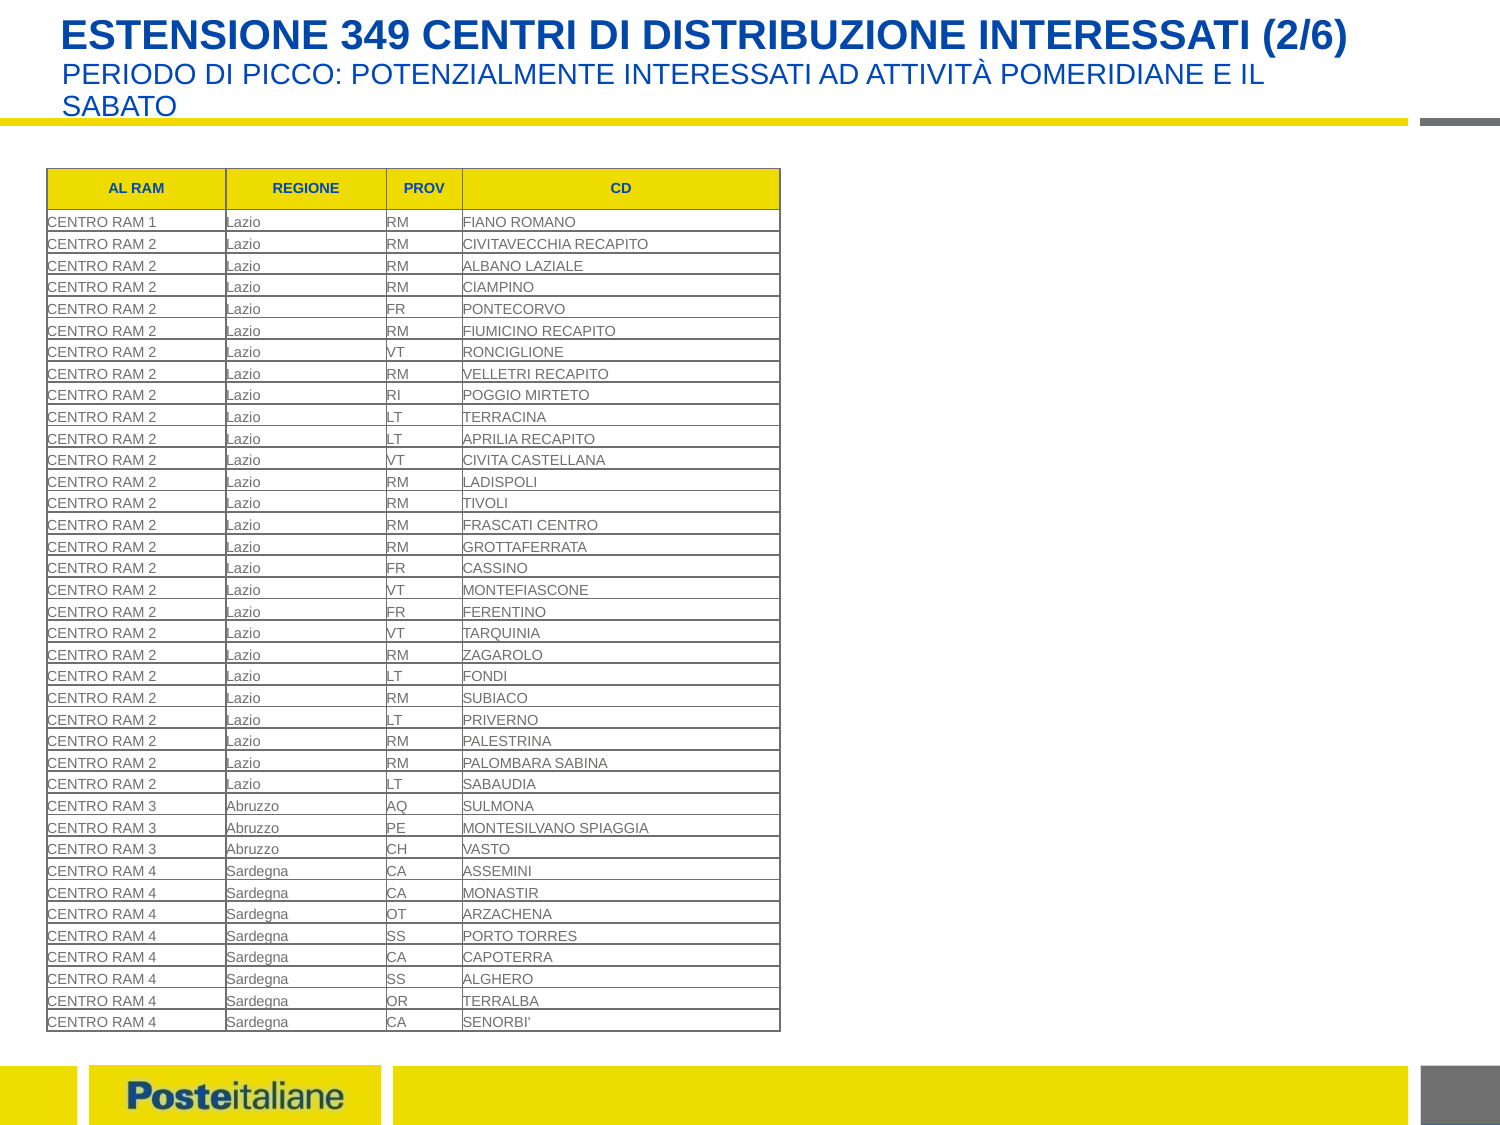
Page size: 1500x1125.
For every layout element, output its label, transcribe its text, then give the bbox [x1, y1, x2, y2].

table_cell CENTRO RAM 2 [48, 297, 225, 317]
table_cell CENTRO RAM 2 [48, 664, 225, 684]
table_header CD [463, 169, 779, 209]
table_cell Lazio [227, 318, 386, 338]
table_cell Lazio [227, 535, 386, 554]
table_cell CENTRO RAM 3 [48, 815, 225, 835]
table_cell RM [387, 513, 462, 533]
table_cell CENTRO RAM 2 [48, 448, 225, 468]
table_cell VT [387, 578, 462, 598]
table_cell SS [387, 967, 462, 987]
table_cell Lazio [227, 405, 386, 425]
table_cell Lazio [227, 232, 386, 252]
table_cell TARQUINIA [463, 621, 779, 641]
table_cell LADISPOLI [463, 470, 779, 490]
table_cell CASSINO [463, 556, 779, 576]
table_cell SENORBI' [463, 1010, 779, 1030]
table_cell SABAUDIA [463, 772, 779, 792]
table_cell SS [387, 924, 462, 943]
table_cell CENTRO RAM 4 [48, 902, 225, 922]
title ESTENSIONE 349 Centri di Distribuzione interessati (2/6) [45, 5, 1461, 65]
table_cell Sardegna [227, 859, 386, 879]
table_cell RM [387, 210, 462, 230]
table_cell FIUMICINO RECAPITO [463, 318, 779, 338]
table_cell RI [387, 383, 462, 403]
table_cell CENTRO RAM 1 [48, 210, 225, 230]
table_cell PRIVERNO [463, 707, 779, 727]
table_header PROV [387, 169, 462, 209]
table_cell VT [387, 621, 462, 641]
table_header REGIONE [227, 169, 386, 209]
table_cell RM [387, 686, 462, 706]
table_cell Lazio [227, 751, 386, 770]
table_cell Lazio [227, 643, 386, 662]
table_cell Lazio [227, 707, 386, 727]
table_cell FRASCATI CENTRO [463, 513, 779, 533]
table_cell FIANO ROMANO [463, 210, 779, 230]
table_cell RM [387, 751, 462, 770]
table_cell SUBIACO [463, 686, 779, 706]
table_cell LT [387, 426, 462, 446]
table_cell CENTRO RAM 2 [48, 535, 225, 554]
table_cell CENTRO RAM 2 [48, 578, 225, 598]
table_cell CENTRO RAM 2 [48, 383, 225, 403]
table_cell CENTRO RAM 4 [48, 924, 225, 943]
table_cell FR [387, 599, 462, 619]
table_cell Lazio [227, 210, 386, 230]
table_cell RM [387, 729, 462, 749]
picture [89, 1065, 382, 1125]
table_cell Lazio [227, 664, 386, 684]
table_cell CENTRO RAM 2 [48, 232, 225, 252]
table_cell TERRALBA [463, 988, 779, 1008]
table_cell Lazio [227, 772, 386, 792]
table_cell OR [387, 988, 462, 1008]
table_cell Lazio [227, 491, 386, 511]
table_cell Sardegna [227, 967, 386, 987]
table_cell CENTRO RAM 2 [48, 470, 225, 490]
table_cell CIVITA CASTELLANA [463, 448, 779, 468]
table_cell CENTRO RAM 2 [48, 513, 225, 533]
table_cell CENTRO RAM 4 [48, 859, 225, 879]
table_cell Lazio [227, 297, 386, 317]
table_cell FR [387, 297, 462, 317]
table_header AL RAM [48, 169, 225, 209]
table_cell FERENTINO [463, 599, 779, 619]
table_cell CENTRO RAM 2 [48, 318, 225, 338]
table_cell PALESTRINA [463, 729, 779, 749]
table_cell Lazio [227, 254, 386, 273]
table_cell Sardegna [227, 880, 386, 900]
table_cell VELLETRI RECAPITO [463, 362, 779, 381]
table_cell CENTRO RAM 4 [48, 880, 225, 900]
table_cell TIVOLI [463, 491, 779, 511]
table_cell LT [387, 405, 462, 425]
table_cell Abruzzo [227, 815, 386, 835]
table_cell RM [387, 535, 462, 554]
table_cell Lazio [227, 599, 386, 619]
table_cell CENTRO RAM 2 [48, 340, 225, 360]
table_cell CA [387, 880, 462, 900]
table_cell ALGHERO [463, 967, 779, 987]
table_cell CENTRO RAM 2 [48, 275, 225, 295]
table_cell CH [387, 837, 462, 857]
table_cell RM [387, 470, 462, 490]
table_cell APRILIA RECAPITO [463, 426, 779, 446]
table_cell CENTRO RAM 2 [48, 751, 225, 770]
table_cell TERRACINA [463, 405, 779, 425]
text_box Periodo di picco: potenzialmente interessati ad attività pomeridiane e il Sabato [46, 67, 1340, 115]
table_cell RM [387, 275, 462, 295]
table_cell CENTRO RAM 3 [48, 794, 225, 814]
table_cell CENTRO RAM 2 [48, 556, 225, 576]
table_cell Sardegna [227, 1010, 386, 1030]
table_cell CENTRO RAM 2 [48, 254, 225, 273]
table_cell LT [387, 664, 462, 684]
table_cell Lazio [227, 686, 386, 706]
table_cell AQ [387, 794, 462, 814]
table_cell Sardegna [227, 924, 386, 943]
table_cell CENTRO RAM 2 [48, 686, 225, 706]
table_cell PONTECORVO [463, 297, 779, 317]
table_cell FONDI [463, 664, 779, 684]
table_cell VT [387, 448, 462, 468]
table_cell Lazio [227, 383, 386, 403]
table_cell RM [387, 318, 462, 338]
table_cell Lazio [227, 621, 386, 641]
table_cell Sardegna [227, 902, 386, 922]
table_cell Lazio [227, 426, 386, 446]
table_cell MONTEFIASCONE [463, 578, 779, 598]
table_cell CAPOTERRA [463, 945, 779, 965]
table_cell Sardegna [227, 988, 386, 1008]
table_cell ASSEMINI [463, 859, 779, 879]
table_cell Lazio [227, 578, 386, 598]
table_cell PORTO TORRES [463, 924, 779, 943]
table_cell CA [387, 859, 462, 879]
table_cell LT [387, 772, 462, 792]
table_cell Lazio [227, 556, 386, 576]
table_cell RM [387, 643, 462, 662]
table_cell CA [387, 1010, 462, 1030]
table_cell Lazio [227, 470, 386, 490]
table_cell RM [387, 362, 462, 381]
table_cell FR [387, 556, 462, 576]
table_cell Lazio [227, 513, 386, 533]
table_cell ARZACHENA [463, 902, 779, 922]
table_cell Abruzzo [227, 794, 386, 814]
table_cell MONASTIR [463, 880, 779, 900]
table_cell OT [387, 902, 462, 922]
table_cell MONTESILVANO SPIAGGIA [463, 815, 779, 835]
table_cell CENTRO RAM 2 [48, 772, 225, 792]
table_cell Lazio [227, 340, 386, 360]
table_cell VT [387, 340, 462, 360]
table_cell CENTRO RAM 4 [48, 988, 225, 1008]
table_cell CENTRO RAM 2 [48, 362, 225, 381]
table_cell Lazio [227, 275, 386, 295]
table_cell CENTRO RAM 4 [48, 1010, 225, 1030]
table_cell CA [387, 945, 462, 965]
table_cell CENTRO RAM 2 [48, 643, 225, 662]
table_cell RM [387, 232, 462, 252]
table_cell Abruzzo [227, 837, 386, 857]
table_cell Lazio [227, 729, 386, 749]
table_cell SULMONA [463, 794, 779, 814]
table_cell RM [387, 491, 462, 511]
table_cell PALOMBARA SABINA [463, 751, 779, 770]
table_cell CIVITAVECCHIA RECAPITO [463, 232, 779, 252]
table_cell CENTRO RAM 2 [48, 729, 225, 749]
table_cell CENTRO RAM 2 [48, 707, 225, 727]
table_cell RONCIGLIONE [463, 340, 779, 360]
table_cell CENTRO RAM 2 [48, 621, 225, 641]
table_cell Lazio [227, 448, 386, 468]
table_cell ZAGAROLO [463, 643, 779, 662]
table_cell CENTRO RAM 2 [48, 599, 225, 619]
table_cell PE [387, 815, 462, 835]
table_cell CIAMPINO [463, 275, 779, 295]
table_cell CENTRO RAM 4 [48, 945, 225, 965]
table_cell Lazio [227, 362, 386, 381]
table_cell GROTTAFERRATA [463, 535, 779, 554]
table_cell Sardegna [227, 945, 386, 965]
table_cell CENTRO RAM 3 [48, 837, 225, 857]
table_cell VASTO [463, 837, 779, 857]
table_cell ALBANO LAZIALE [463, 254, 779, 273]
table_cell RM [387, 254, 462, 273]
table_cell CENTRO RAM 2 [48, 491, 225, 511]
table_cell CENTRO RAM 2 [48, 426, 225, 446]
table_cell CENTRO RAM 4 [48, 967, 225, 987]
table_cell POGGIO MIRTETO [463, 383, 779, 403]
table_cell CENTRO RAM 2 [48, 405, 225, 425]
table_cell LT [387, 707, 462, 727]
